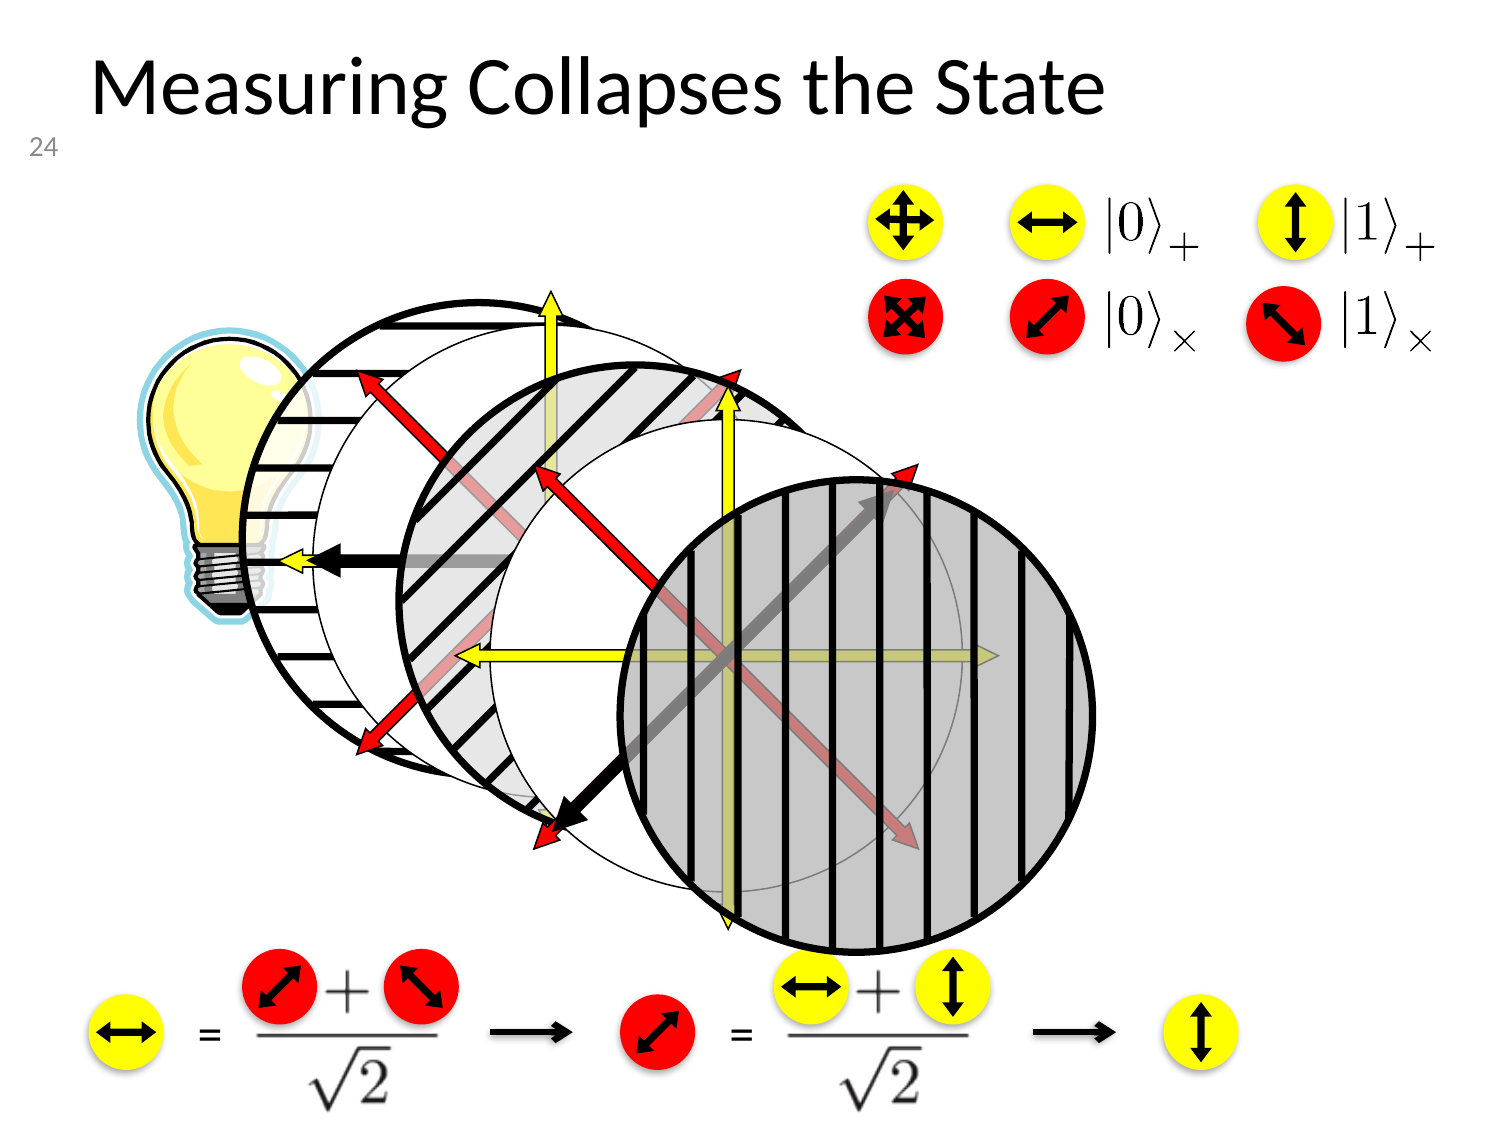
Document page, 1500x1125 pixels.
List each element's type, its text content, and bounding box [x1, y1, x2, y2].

text_box = [182, 994, 231, 1069]
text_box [277, 290, 822, 835]
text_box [1033, 994, 1239, 1071]
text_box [867, 278, 944, 355]
picture [1104, 195, 1200, 264]
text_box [619, 479, 1093, 953]
picture [1339, 196, 1436, 264]
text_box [454, 385, 999, 930]
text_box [1257, 184, 1334, 261]
picture [1104, 290, 1200, 353]
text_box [489, 994, 696, 1071]
title Measuring Collapses the State [74, 23, 1317, 176]
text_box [88, 994, 164, 1071]
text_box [1009, 184, 1086, 261]
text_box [714, 961, 991, 1116]
picture [135, 326, 241, 626]
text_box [398, 364, 872, 838]
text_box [867, 184, 944, 261]
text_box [1245, 285, 1322, 362]
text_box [241, 948, 460, 1116]
picture [1340, 290, 1436, 353]
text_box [241, 302, 272, 776]
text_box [1009, 278, 1086, 355]
